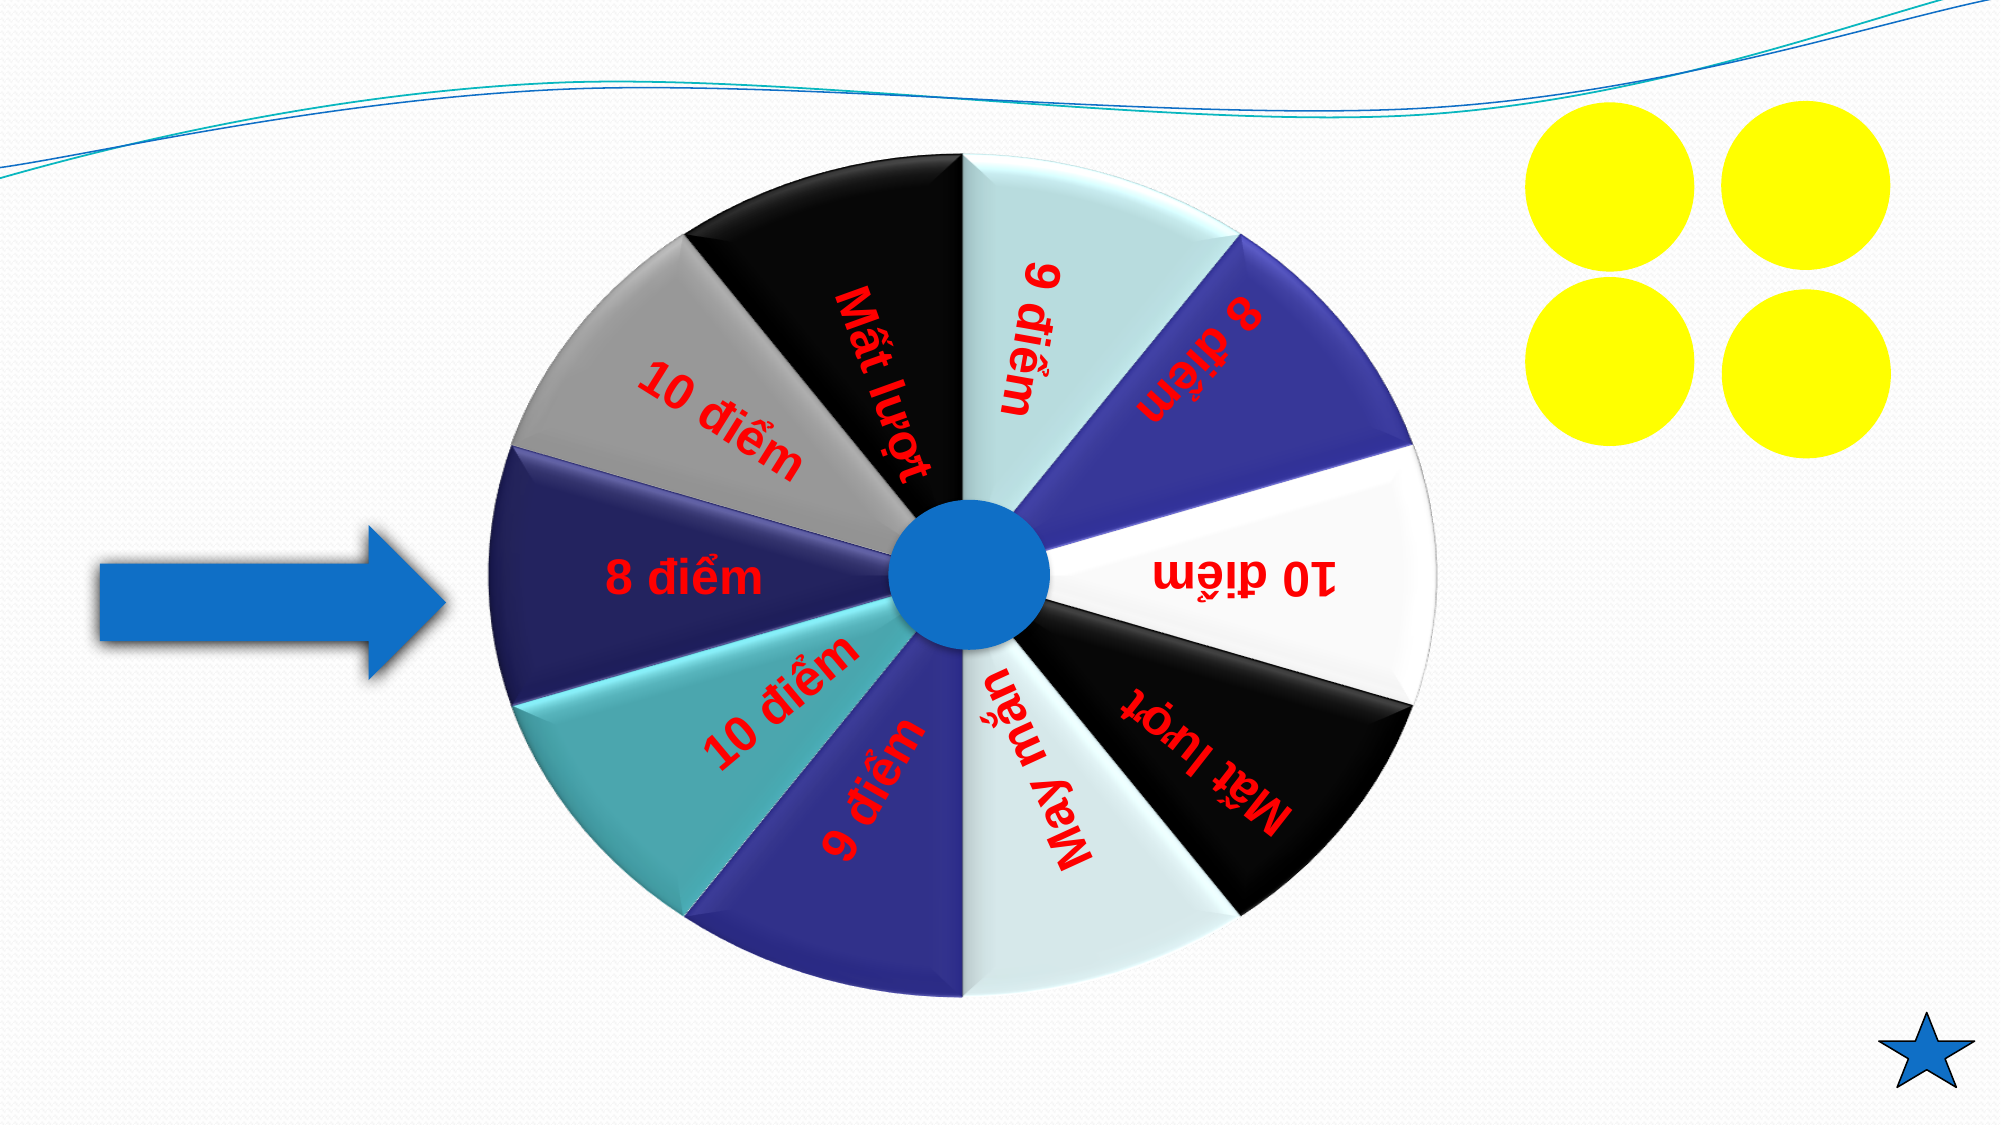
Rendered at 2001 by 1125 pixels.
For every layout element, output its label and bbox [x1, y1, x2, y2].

text_box [1539, 102, 1695, 272]
text_box [97, 523, 382, 682]
text_box [1539, 276, 1695, 447]
text_box [1721, 100, 1891, 270]
text_box [1721, 289, 1891, 459]
text_box [389, 121, 1533, 1028]
text_box [1878, 1012, 1975, 1088]
